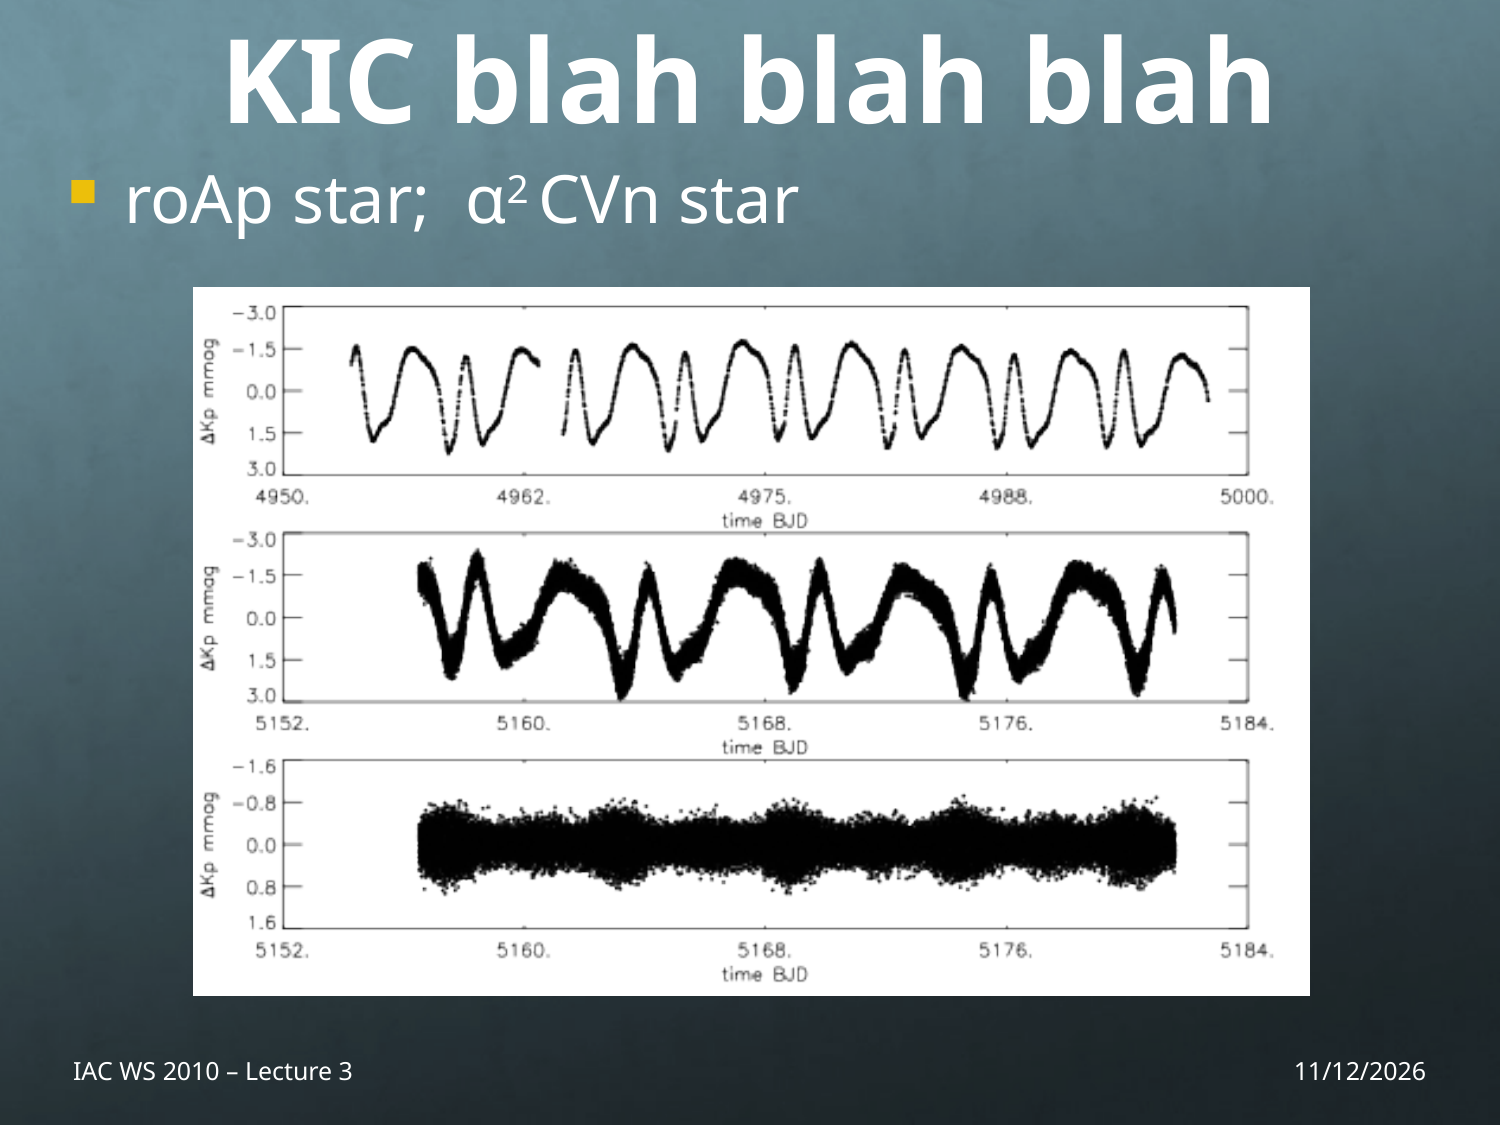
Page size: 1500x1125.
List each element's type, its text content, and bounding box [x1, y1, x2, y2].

picture [192, 286, 1311, 997]
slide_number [1091, 1050, 1442, 1103]
text_box roAp star; α2 CVn star [53, 149, 1448, 1050]
footer IAC WS 2010 – Lecture 3 [58, 1050, 534, 1103]
title KIC blah blah blah [127, 0, 1372, 149]
